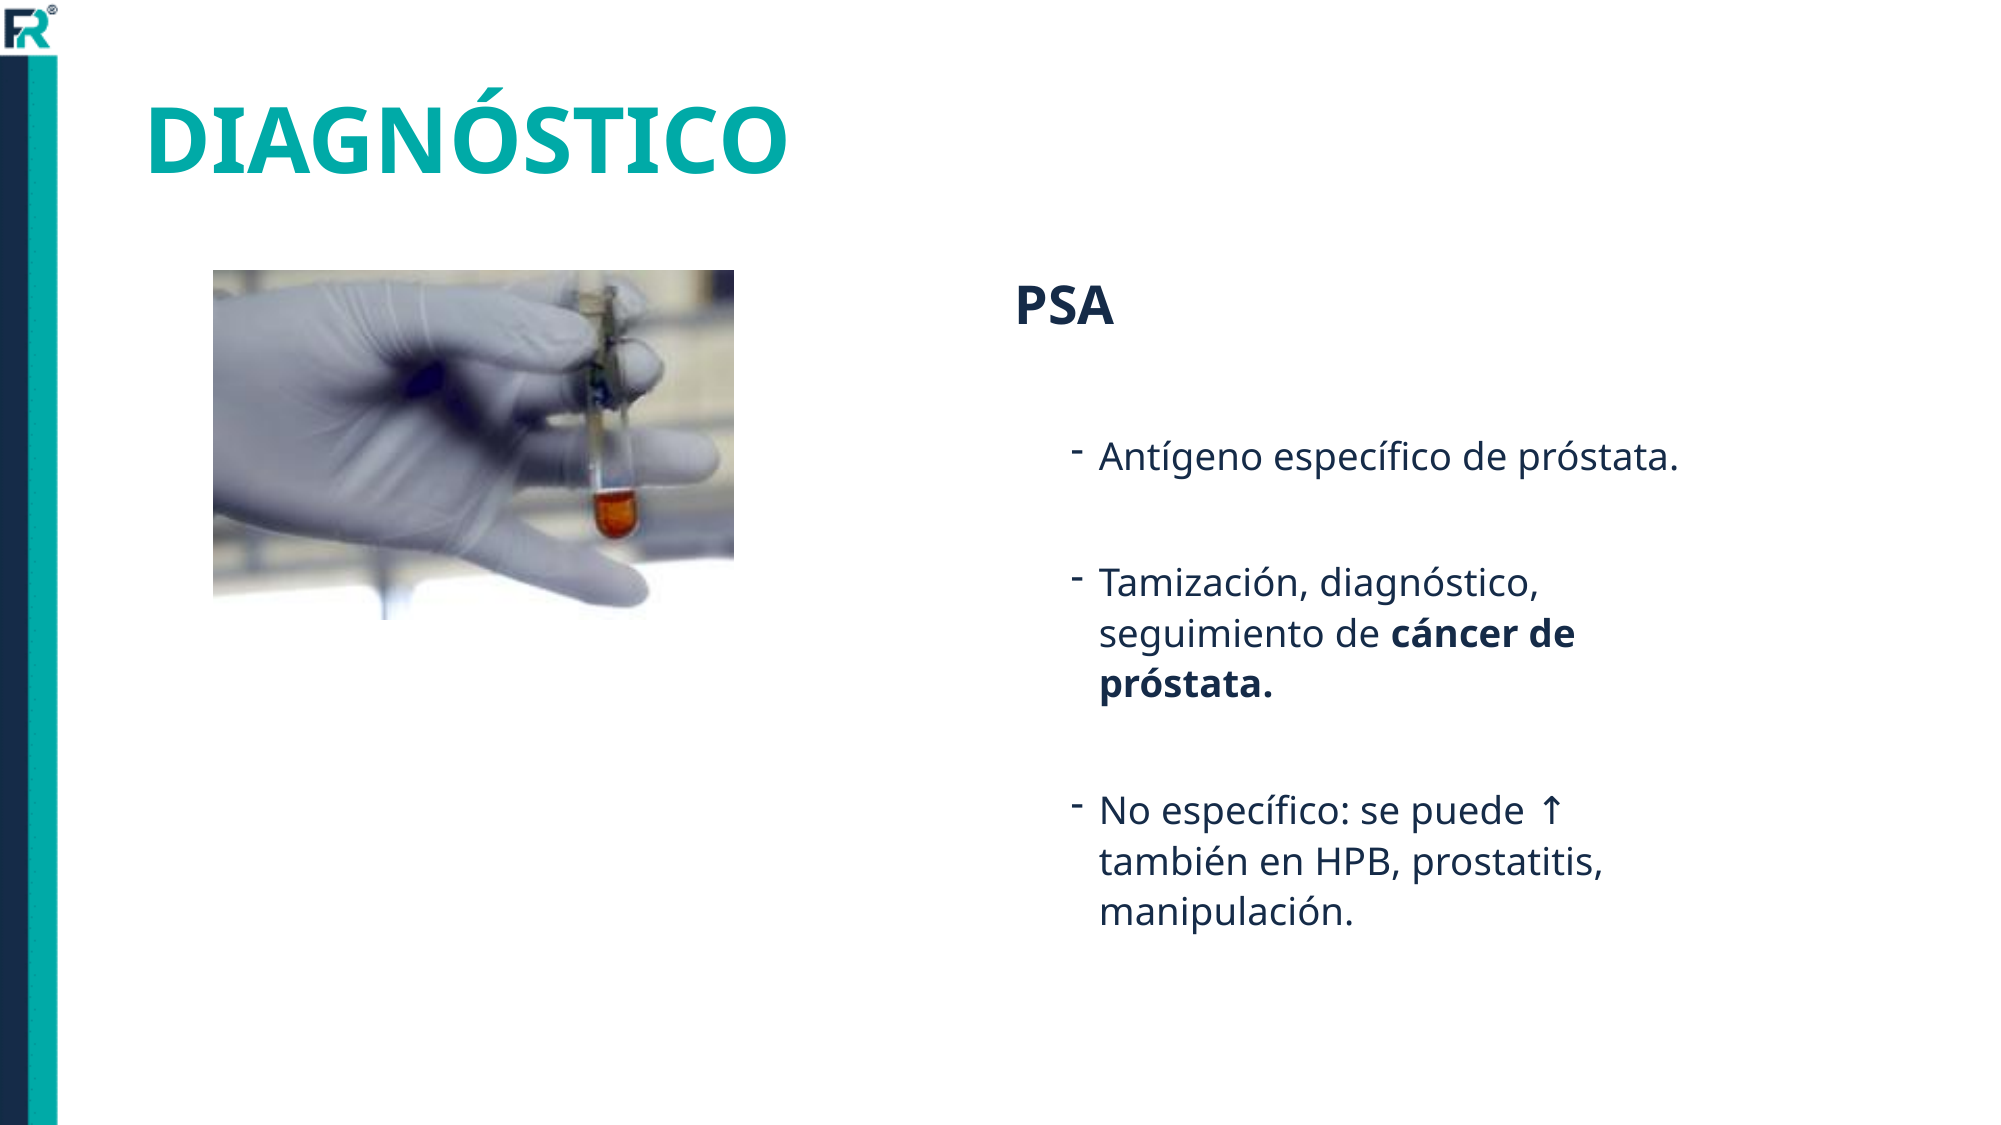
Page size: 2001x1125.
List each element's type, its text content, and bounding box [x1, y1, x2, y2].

title DIAGNÓSTICO [128, 35, 1423, 253]
list PSA Antígeno específico de próstata. Tamización, diagnóstico, seguimiento de cáncer de próstata. No específico: se puede ↑ también en HPB, prostatitis, manipulación. [999, 256, 1731, 945]
picture [0, 0, 2001, 1125]
